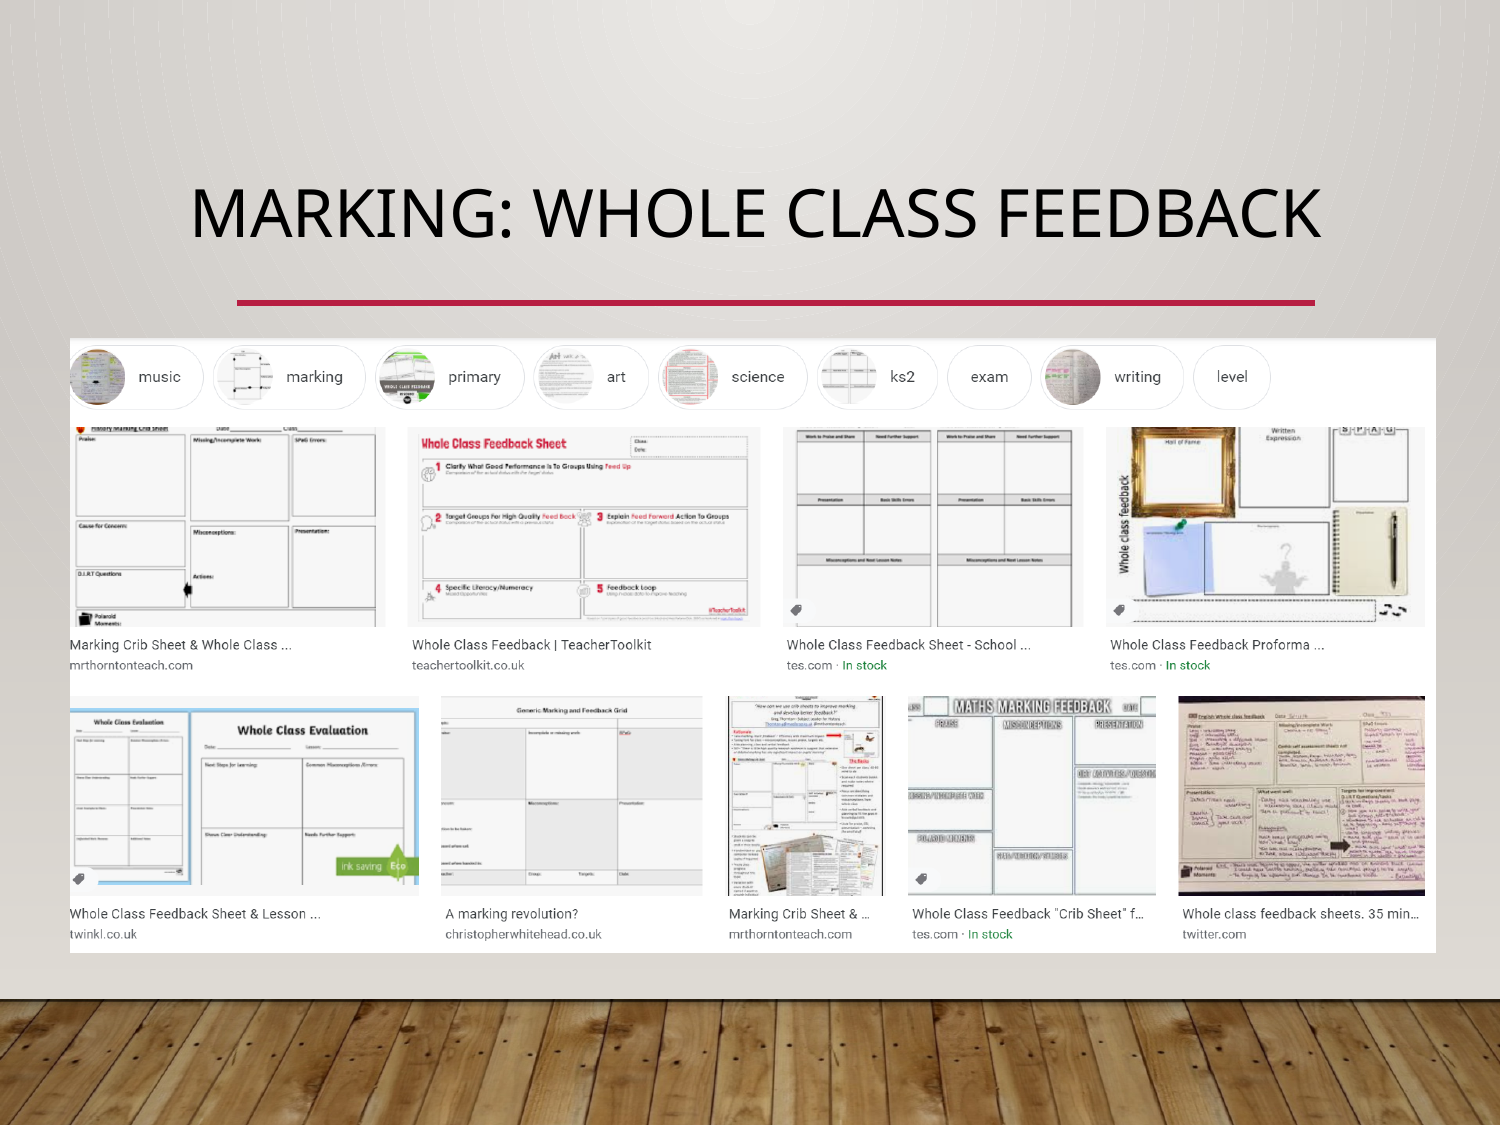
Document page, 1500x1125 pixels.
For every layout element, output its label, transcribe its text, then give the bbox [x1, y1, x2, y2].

title Marking: whole class feedback [112, 172, 1400, 337]
picture [70, 337, 1436, 953]
picture [0, 999, 1500, 1125]
